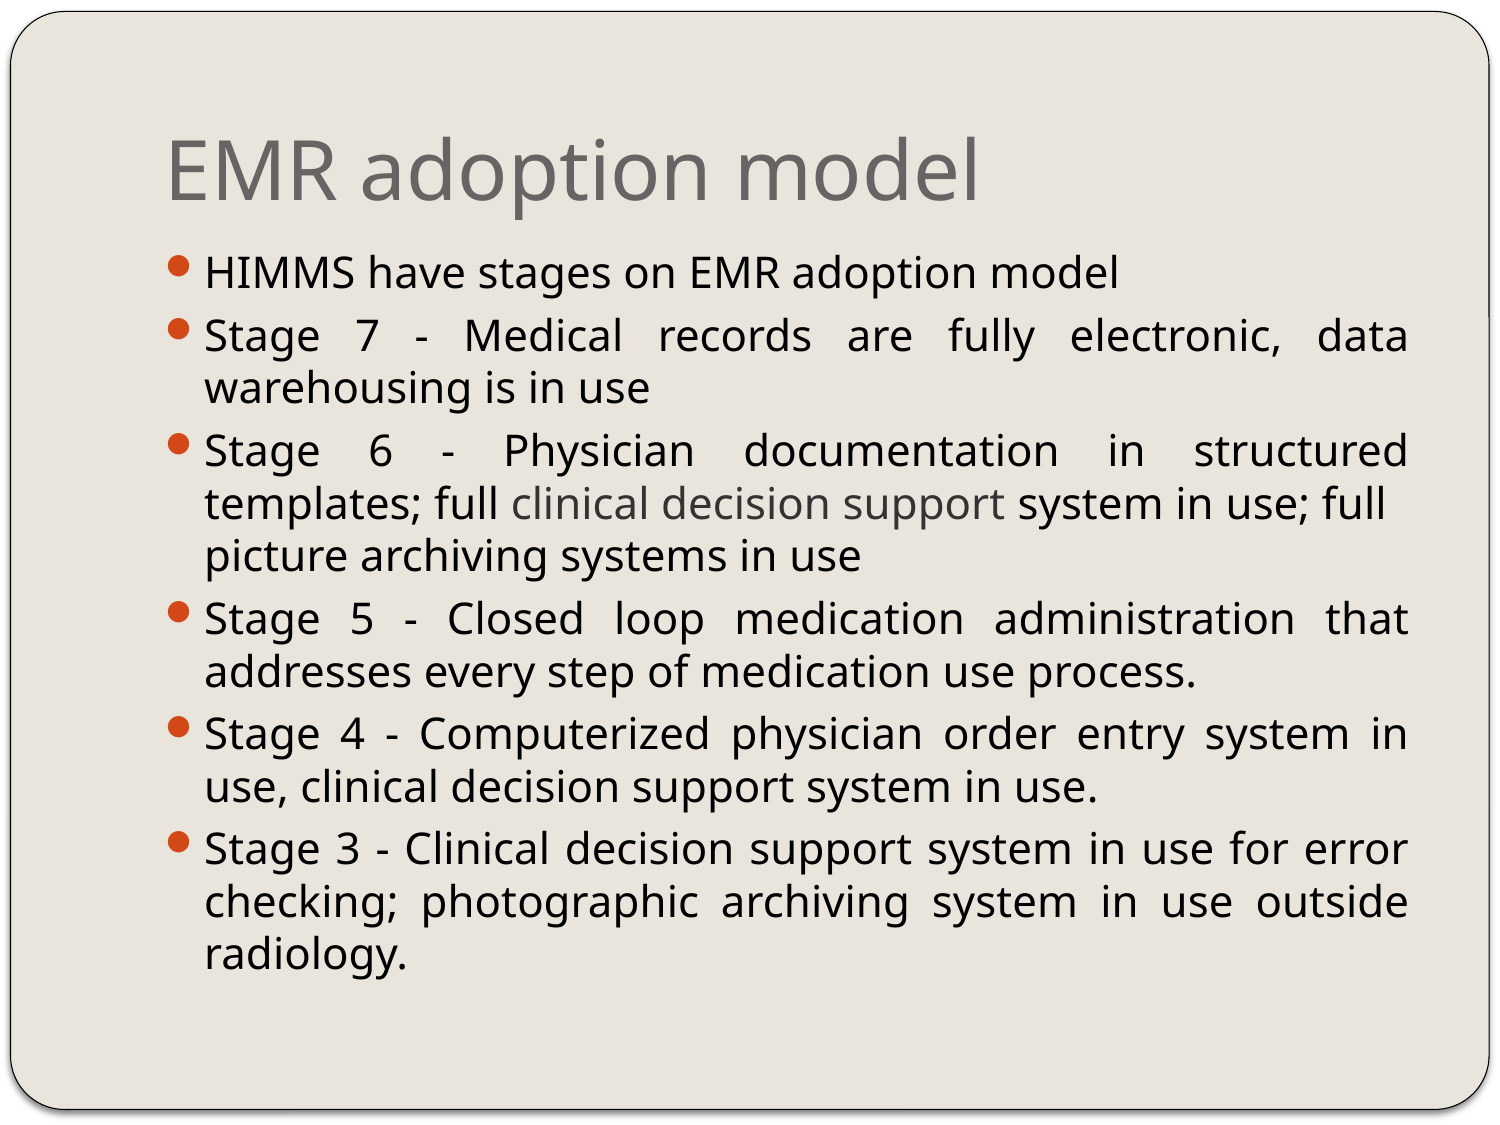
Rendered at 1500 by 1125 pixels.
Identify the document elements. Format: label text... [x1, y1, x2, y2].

list HIMMS have stages on EMR adoption model Stage 7 - Medical records are fully electronic, data warehousing is in use Stage 6 - Physician documentation in structured templates; full clinical decision support system in use; full picture archiving systems in use Stage 5 - Closed loop medication administration that addresses every step of medication use process. Stage 4 - Computerized physician order entry system in use, clinical decision support system in use. Stage 3 - Clinical decision support system in use for error checking; photographic archiving system in use outside radiology. [150, 237, 1425, 988]
title EMR adoption model [150, 45, 1425, 233]
